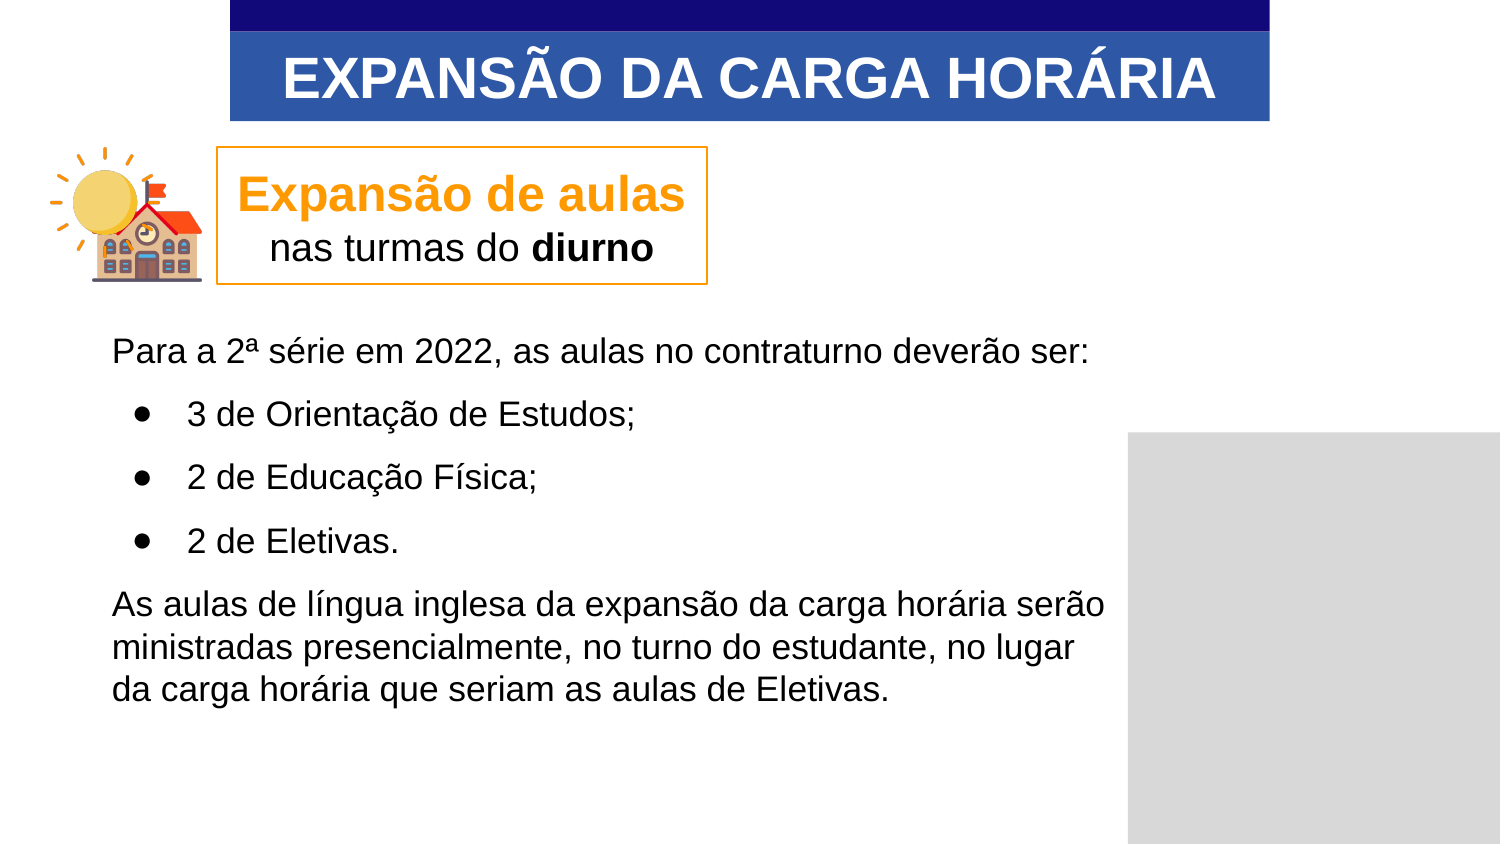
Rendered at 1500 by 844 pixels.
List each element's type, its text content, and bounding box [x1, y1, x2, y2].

text_box [1127, 432, 1500, 844]
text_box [229, 0, 1270, 122]
text_box Para a 2ª série em 2022, as aulas no contraturno deverão ser: 3 de Orientação de Estudos; 2 de Educação Física; 2 de Eletivas. As aulas de língua inglesa da expansão da carga horária serão ministradas presencialmente, no turno do estudante, no lugar da carga horária que seriam as aulas de Eletivas. [96, 312, 1137, 724]
text_box Expansão de aulas nas turmas do diurno [216, 146, 708, 285]
picture [49, 147, 203, 287]
